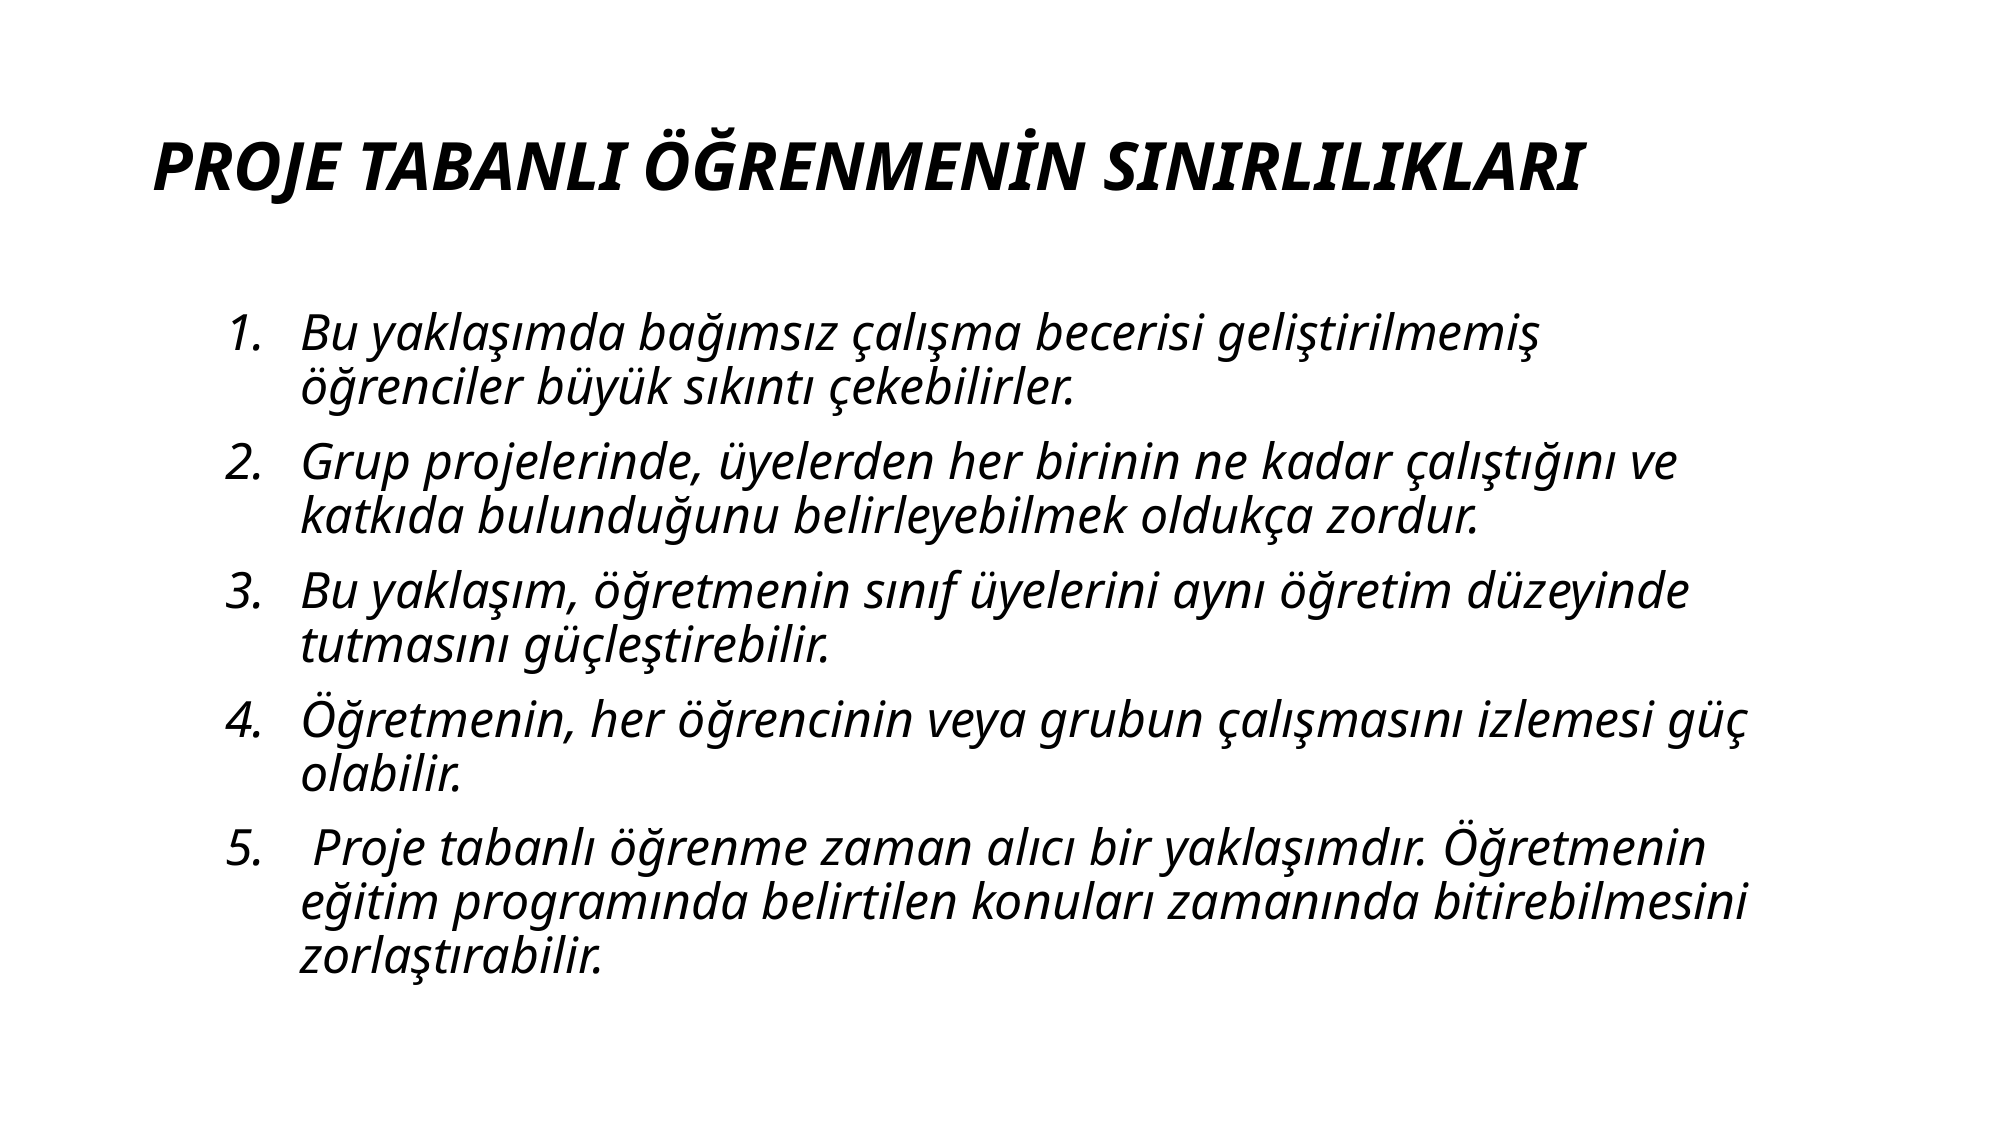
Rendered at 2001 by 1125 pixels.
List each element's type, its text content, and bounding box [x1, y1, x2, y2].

list Bu yaklaşımda bağımsız çalışma becerisi geliştirilmemiş öğrenciler büyük sıkıntı çekebilirler. Grup projelerinde, üyelerden her birinin ne kadar çalıştığını ve katkıda bulunduğunu belirleyebilmek oldukça zordur. Bu yaklaşım, öğretmenin sınıf üyelerini aynı öğretim düzeyinde tutmasını güçleştirebilir. Öğretmenin, her öğrencinin veya grubun çalışmasını izlemesi güç olabilir. Proje tabanlı öğrenme zaman alıcı bir yaklaşımdır. Öğretmenin eğitim programında belirtilen konuları zamanında bitirebilmesini zorlaştırabilir. [210, 299, 1790, 954]
title PROJE TABANLI ÖĞRENMENİN SINIRLILIKLARI [137, 59, 1863, 278]
